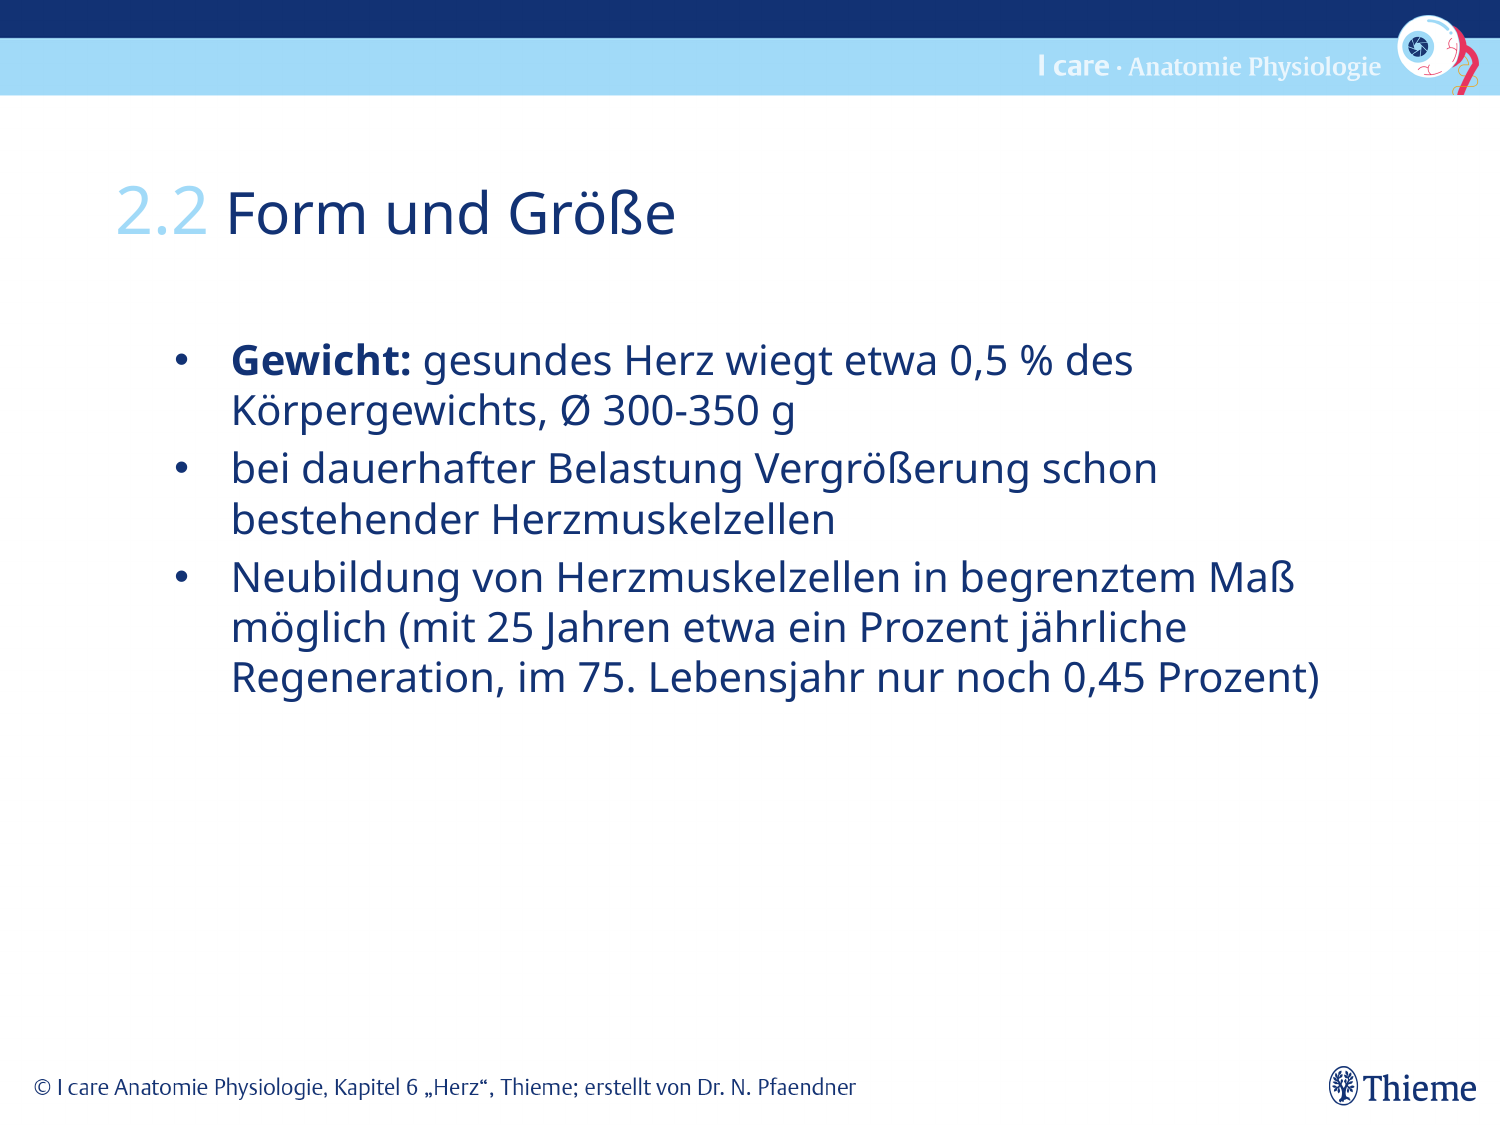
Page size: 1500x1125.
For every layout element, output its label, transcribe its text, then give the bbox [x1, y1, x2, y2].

picture [0, 0, 1500, 1125]
text_box Gewicht: gesundes Herz wiegt etwa 0,5 % des Körpergewichts, Ø 300-350 g bei dauerhafter Belastung Vergrößerung schon bestehender Herzmuskelzellen Neubildung von Herzmuskelzellen in begrenztem Maß möglich (mit 25 Jahren etwa ein Prozent jährliche Regeneration, im 75. Lebensjahr nur noch 0,45 Prozent) [159, 326, 1341, 988]
text_box 2.2 Form und Größe [100, 148, 1451, 268]
